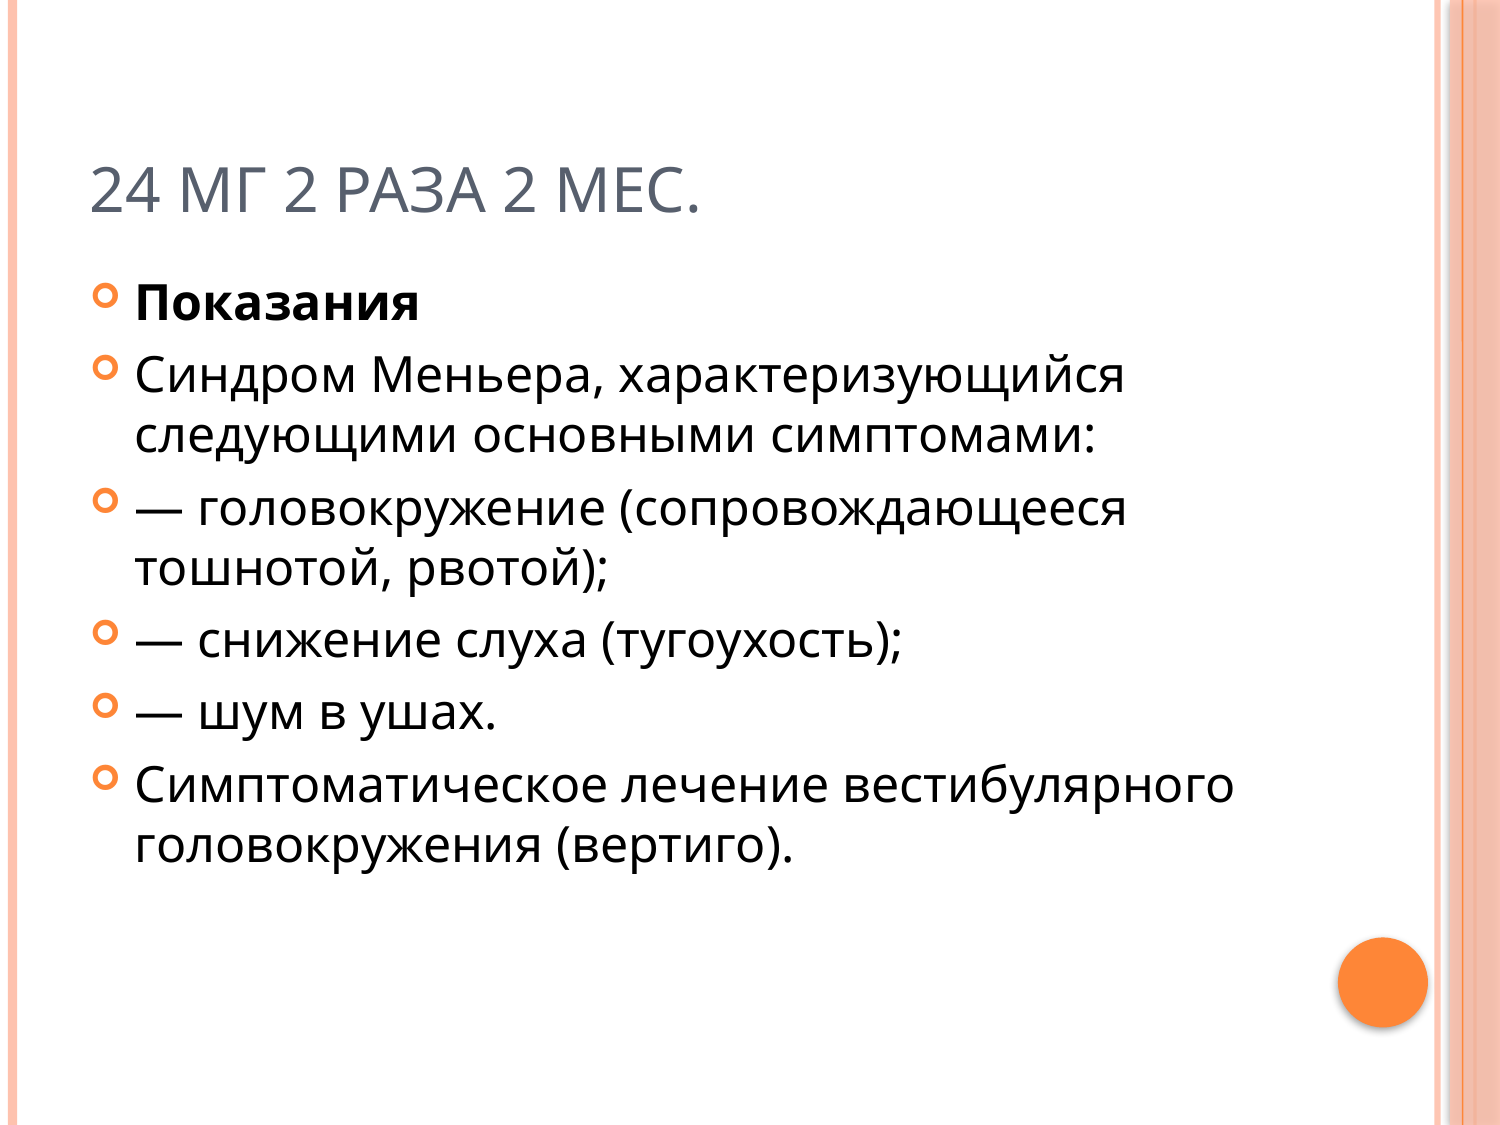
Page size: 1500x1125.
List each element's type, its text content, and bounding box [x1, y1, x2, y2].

list Показания Синдром Меньера, характеризующийся следующими основными симптомами: — головокружение (сопровождающееся тошнотой, рвотой); — снижение слуха (тугоухость); — шум в ушах. Симптоматическое лечение вестибулярного головокружения (вертиго). [75, 262, 1300, 1062]
title 24 мг 2 раза 2 мес. [75, 45, 1300, 233]
